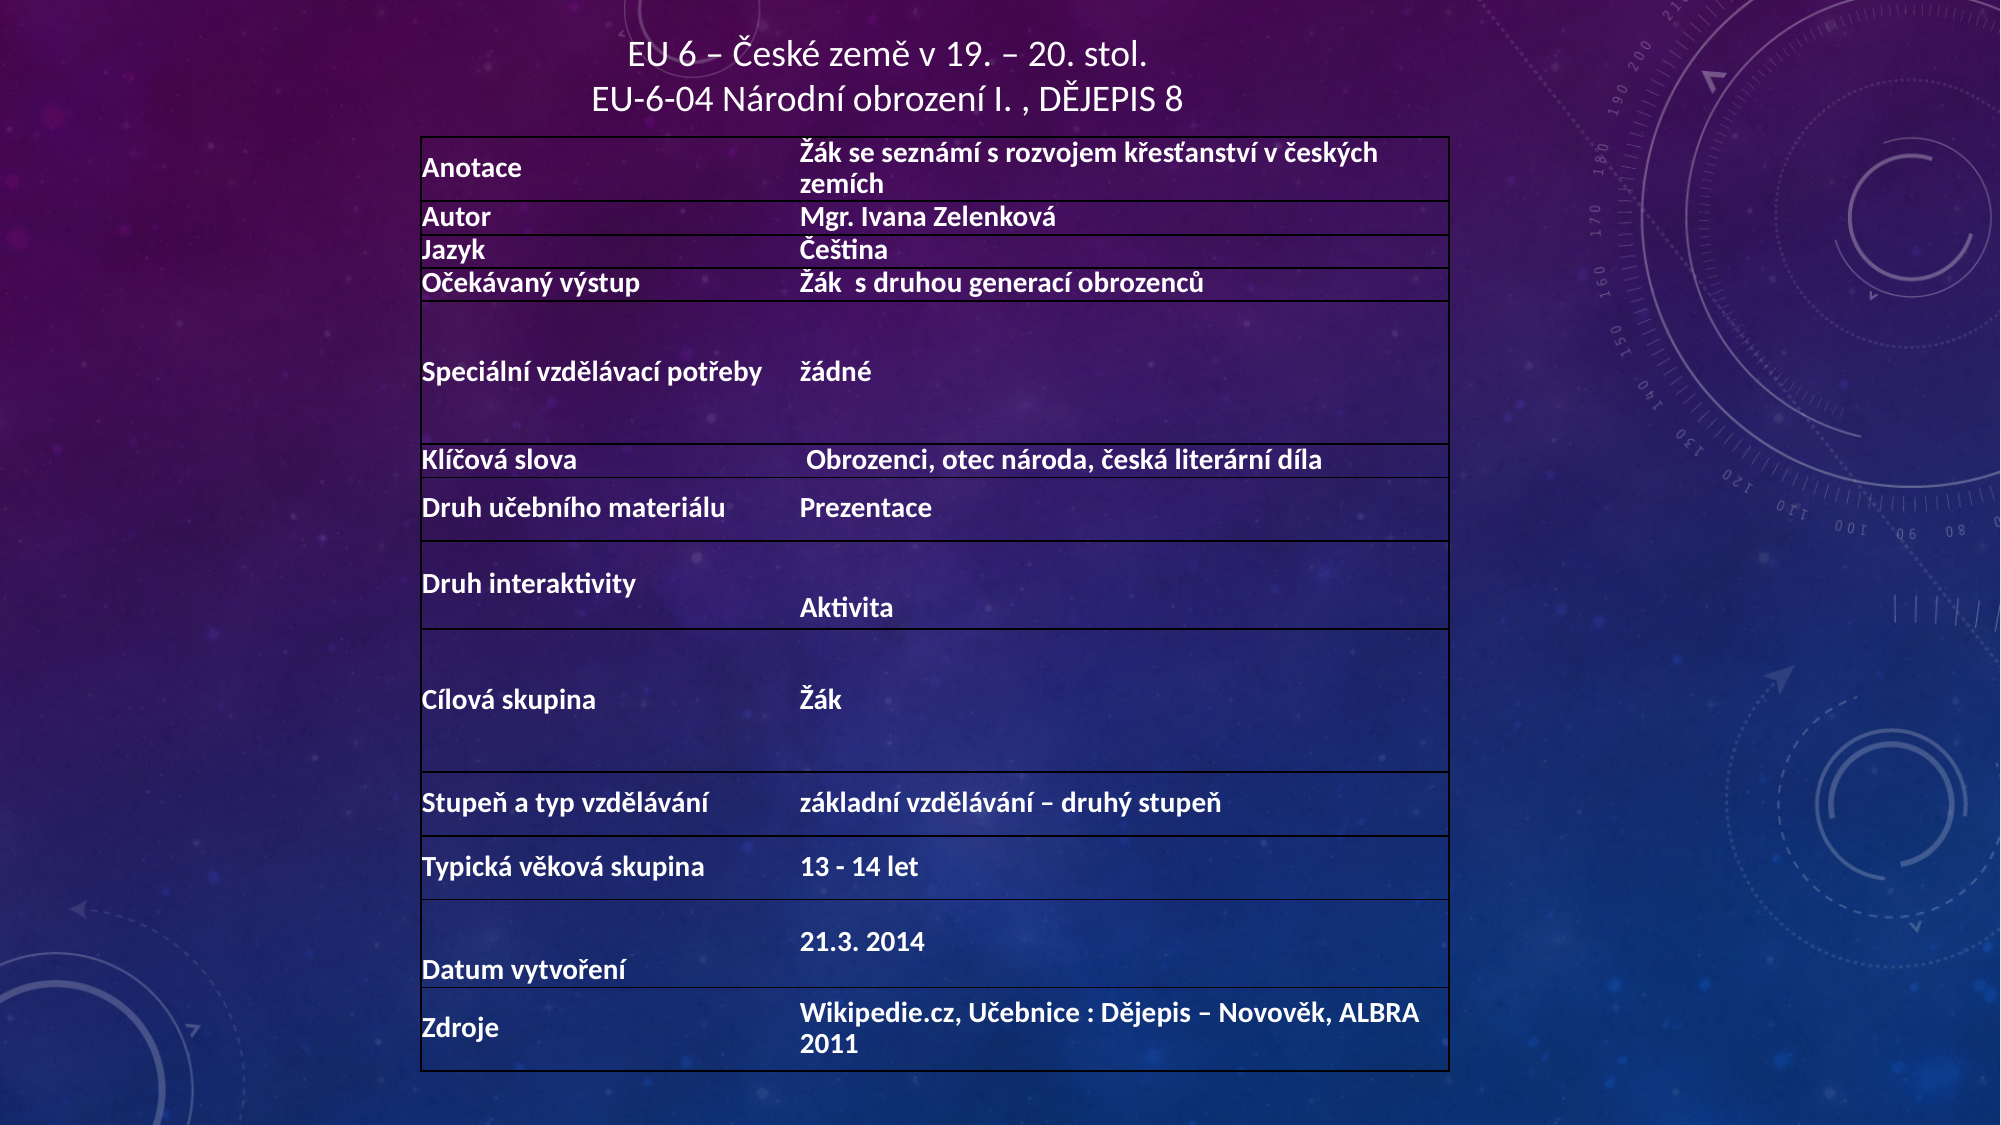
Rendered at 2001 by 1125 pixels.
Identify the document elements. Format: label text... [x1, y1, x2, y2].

table_cell 21.3. 2014 [799, 900, 1448, 987]
picture [0, 0, 2001, 1125]
table_cell žádné [799, 302, 1448, 443]
table_cell Druh interaktivity [422, 542, 799, 628]
table_cell Wikipedie.cz, Učebnice : Dějepis – Novověk, ALBRA 2011 [799, 988, 1448, 1070]
table_cell Autor [422, 202, 799, 234]
table_cell Klíčová slova [422, 445, 799, 477]
table_cell Mgr. Ivana Zelenková [799, 202, 1448, 234]
table_cell Žák [799, 630, 1448, 771]
table_cell Aktivita [799, 542, 1448, 628]
table_cell Typická věková skupina [422, 837, 799, 899]
table_header Žák se seznámí s rozvojem křesťanství v českých zemích [799, 138, 1448, 200]
text_box EU 6 – České země v 19. – 20. stol. EU-6-04 Národní obrození I. , DĚJEPIS 8 [527, 21, 1248, 127]
table_cell Čeština [799, 236, 1448, 267]
table_cell Zdroje [422, 988, 799, 1070]
table_header Anotace [422, 138, 799, 200]
table_cell Obrozenci, otec národa, česká literární díla [799, 445, 1448, 477]
table_cell základní vzdělávání – druhý stupeň [799, 773, 1448, 835]
table_cell Žák s druhou generací obrozenců [799, 269, 1448, 300]
table_cell Speciální vzdělávací potřeby [422, 302, 799, 443]
table_cell Jazyk [422, 236, 799, 267]
table_cell 13 - 14 let [799, 837, 1448, 899]
table_cell Prezentace [799, 478, 1448, 540]
table_cell Očekávaný výstup [422, 269, 799, 300]
table_cell Stupeň a typ vzdělávání [422, 773, 799, 835]
table_cell Cílová skupina [422, 630, 799, 771]
table_cell Datum vytvoření [422, 900, 799, 987]
table_cell Druh učebního materiálu [422, 478, 799, 540]
